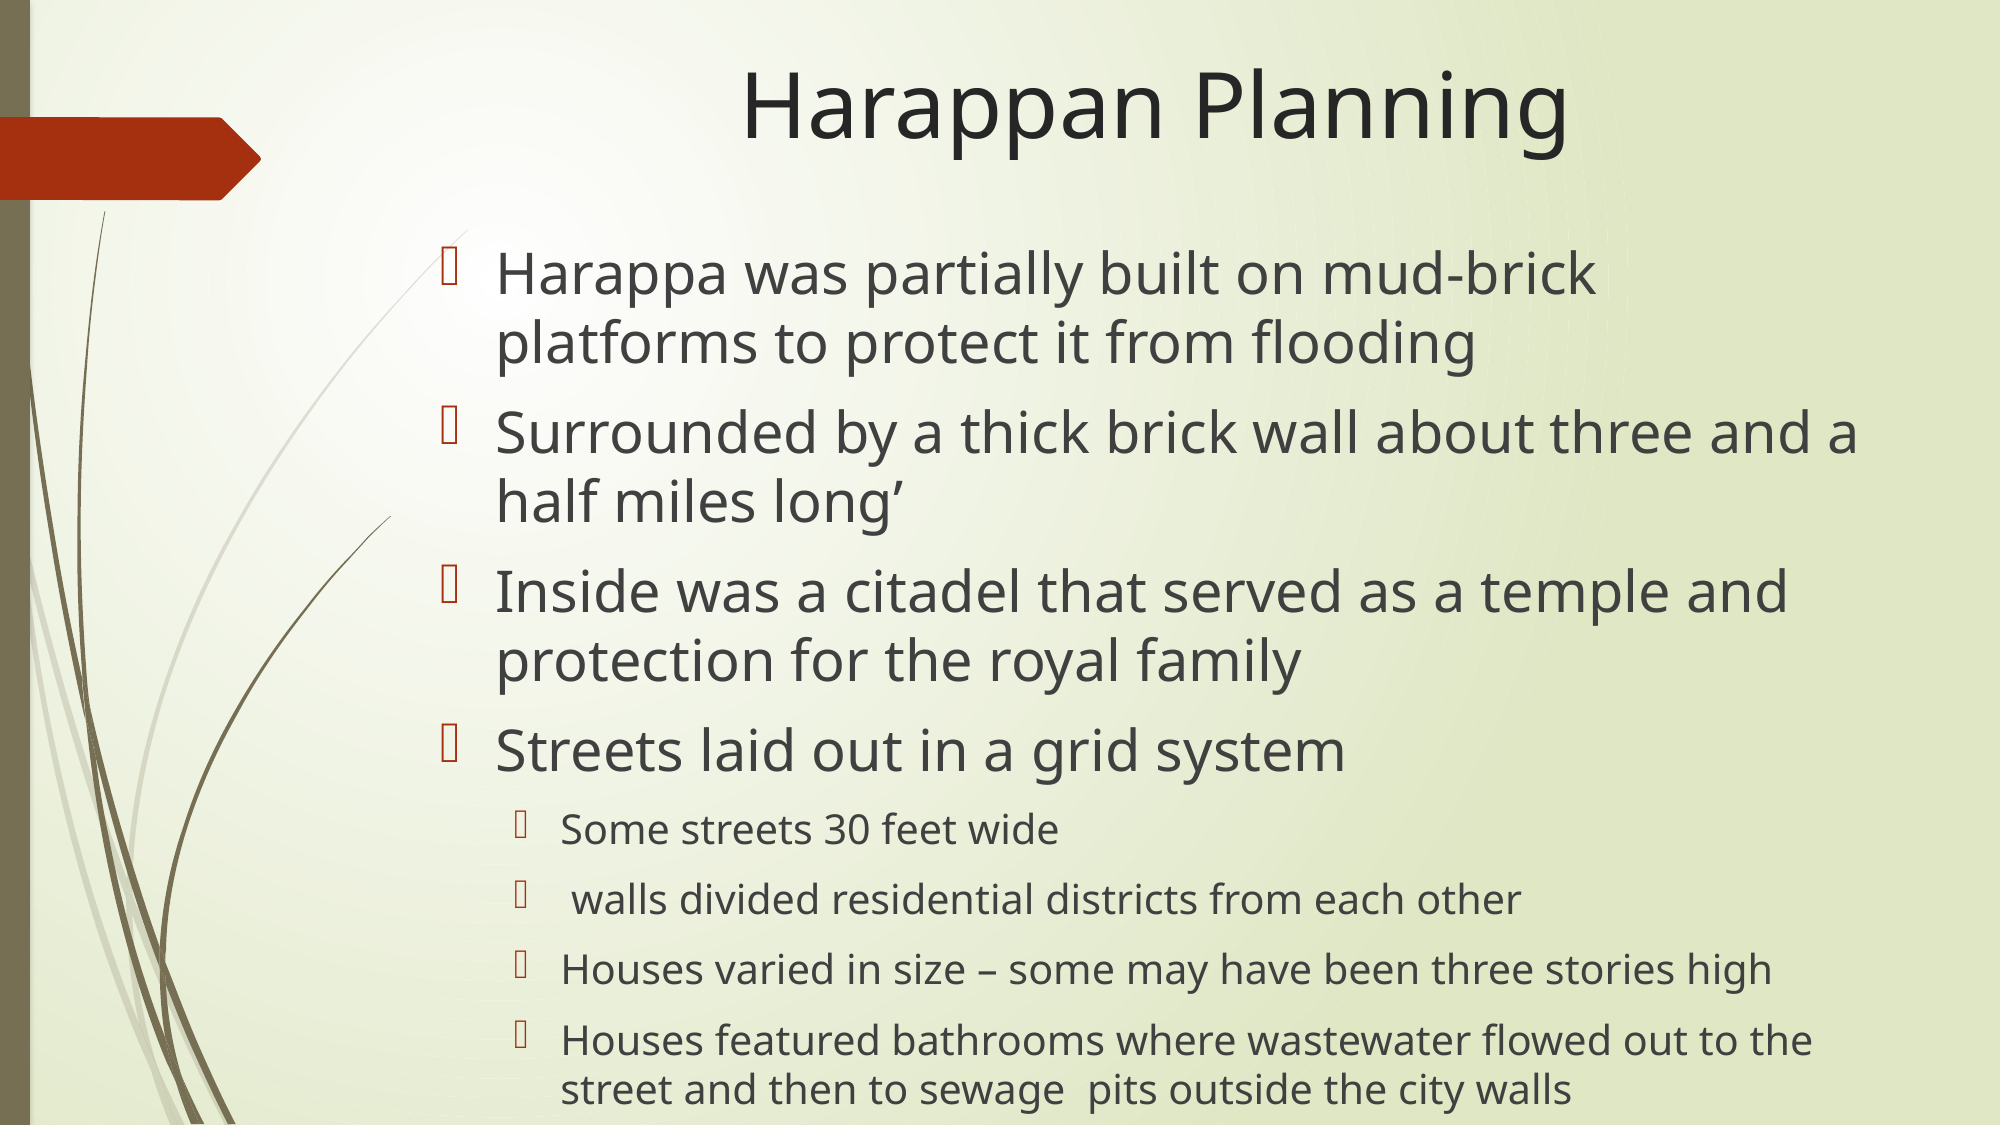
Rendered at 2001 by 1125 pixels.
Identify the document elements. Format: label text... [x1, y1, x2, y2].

list Harappa was partially built on mud-brick platforms to protect it from flooding Surrounded by a thick brick wall about three and a half miles long’ Inside was a citadel that served as a temple and protection for the royal family Streets laid out in a grid system Some streets 30 feet wide walls divided residential districts from each other Houses varied in size – some may have been three stories high Houses featured bathrooms where wastewater flowed out to the street and then to sewage pits outside the city walls [424, 229, 1888, 1125]
title Harappan Planning [425, 38, 1888, 188]
